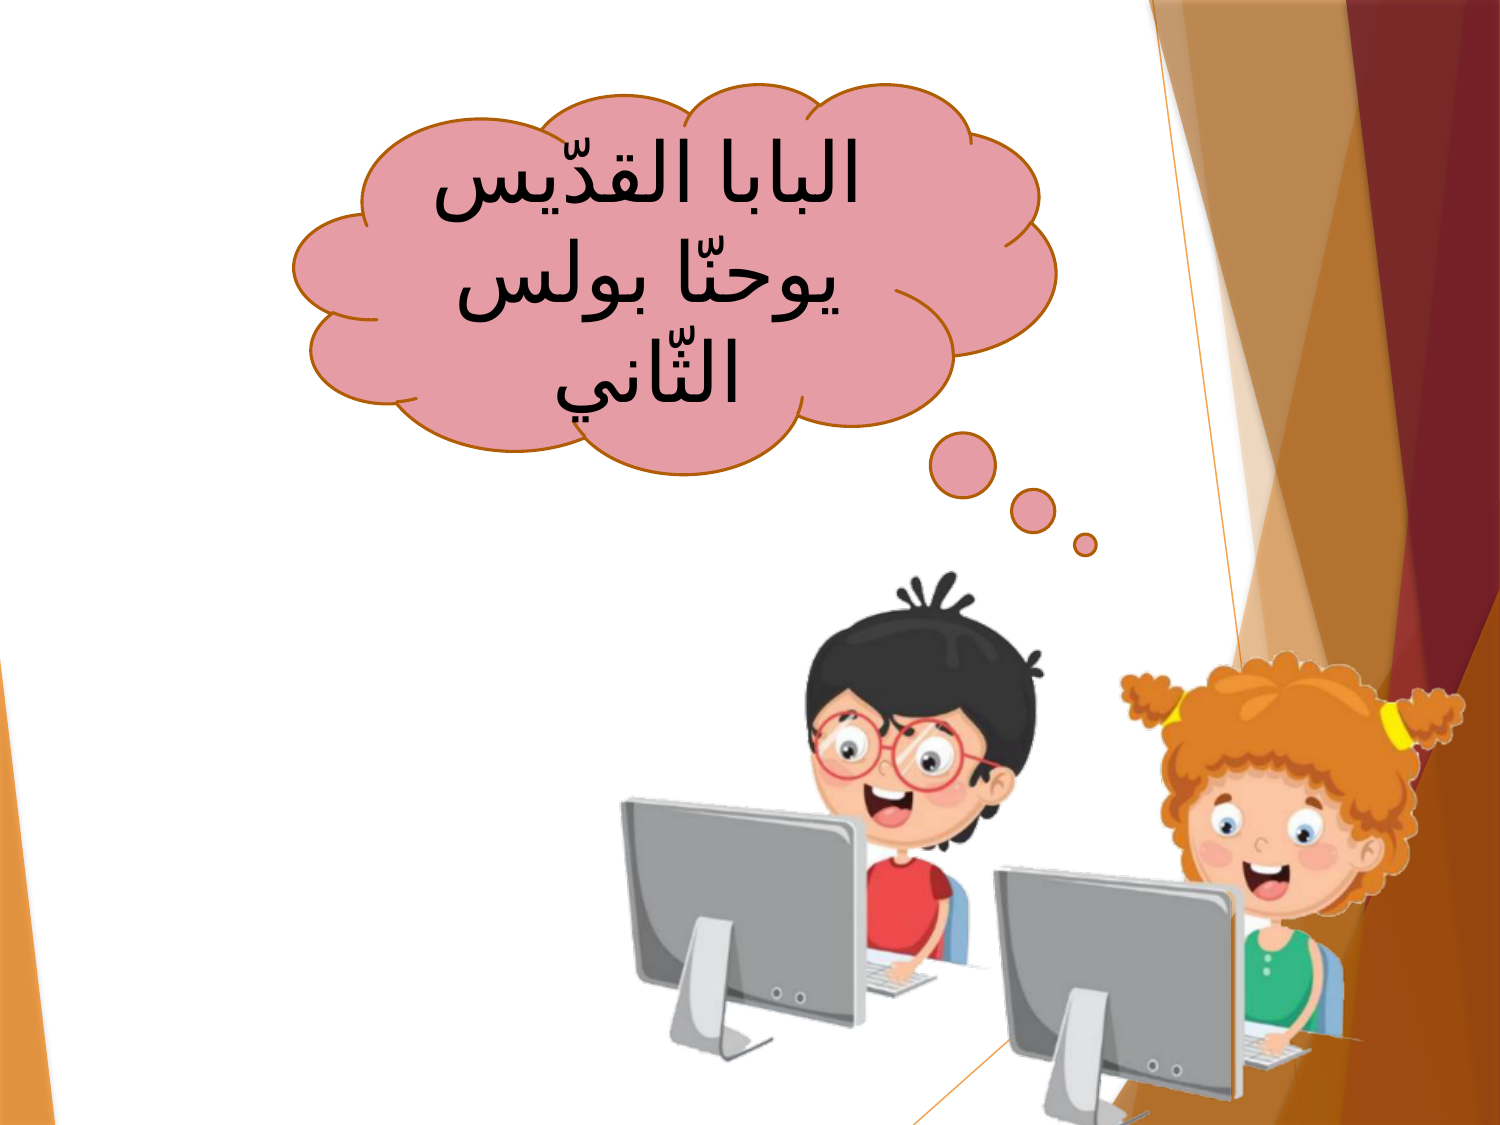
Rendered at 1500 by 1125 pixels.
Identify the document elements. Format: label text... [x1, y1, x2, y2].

text_box البابا القدّيس يوحنّا بولس الثّاني [292, 83, 1058, 477]
text_box البابا القدّيس يوحنّا بولس الثّاني [928, 431, 997, 500]
text_box البابا القدّيس يوحنّا بولس الثّاني [1009, 487, 1057, 533]
picture [583, 533, 1500, 1125]
